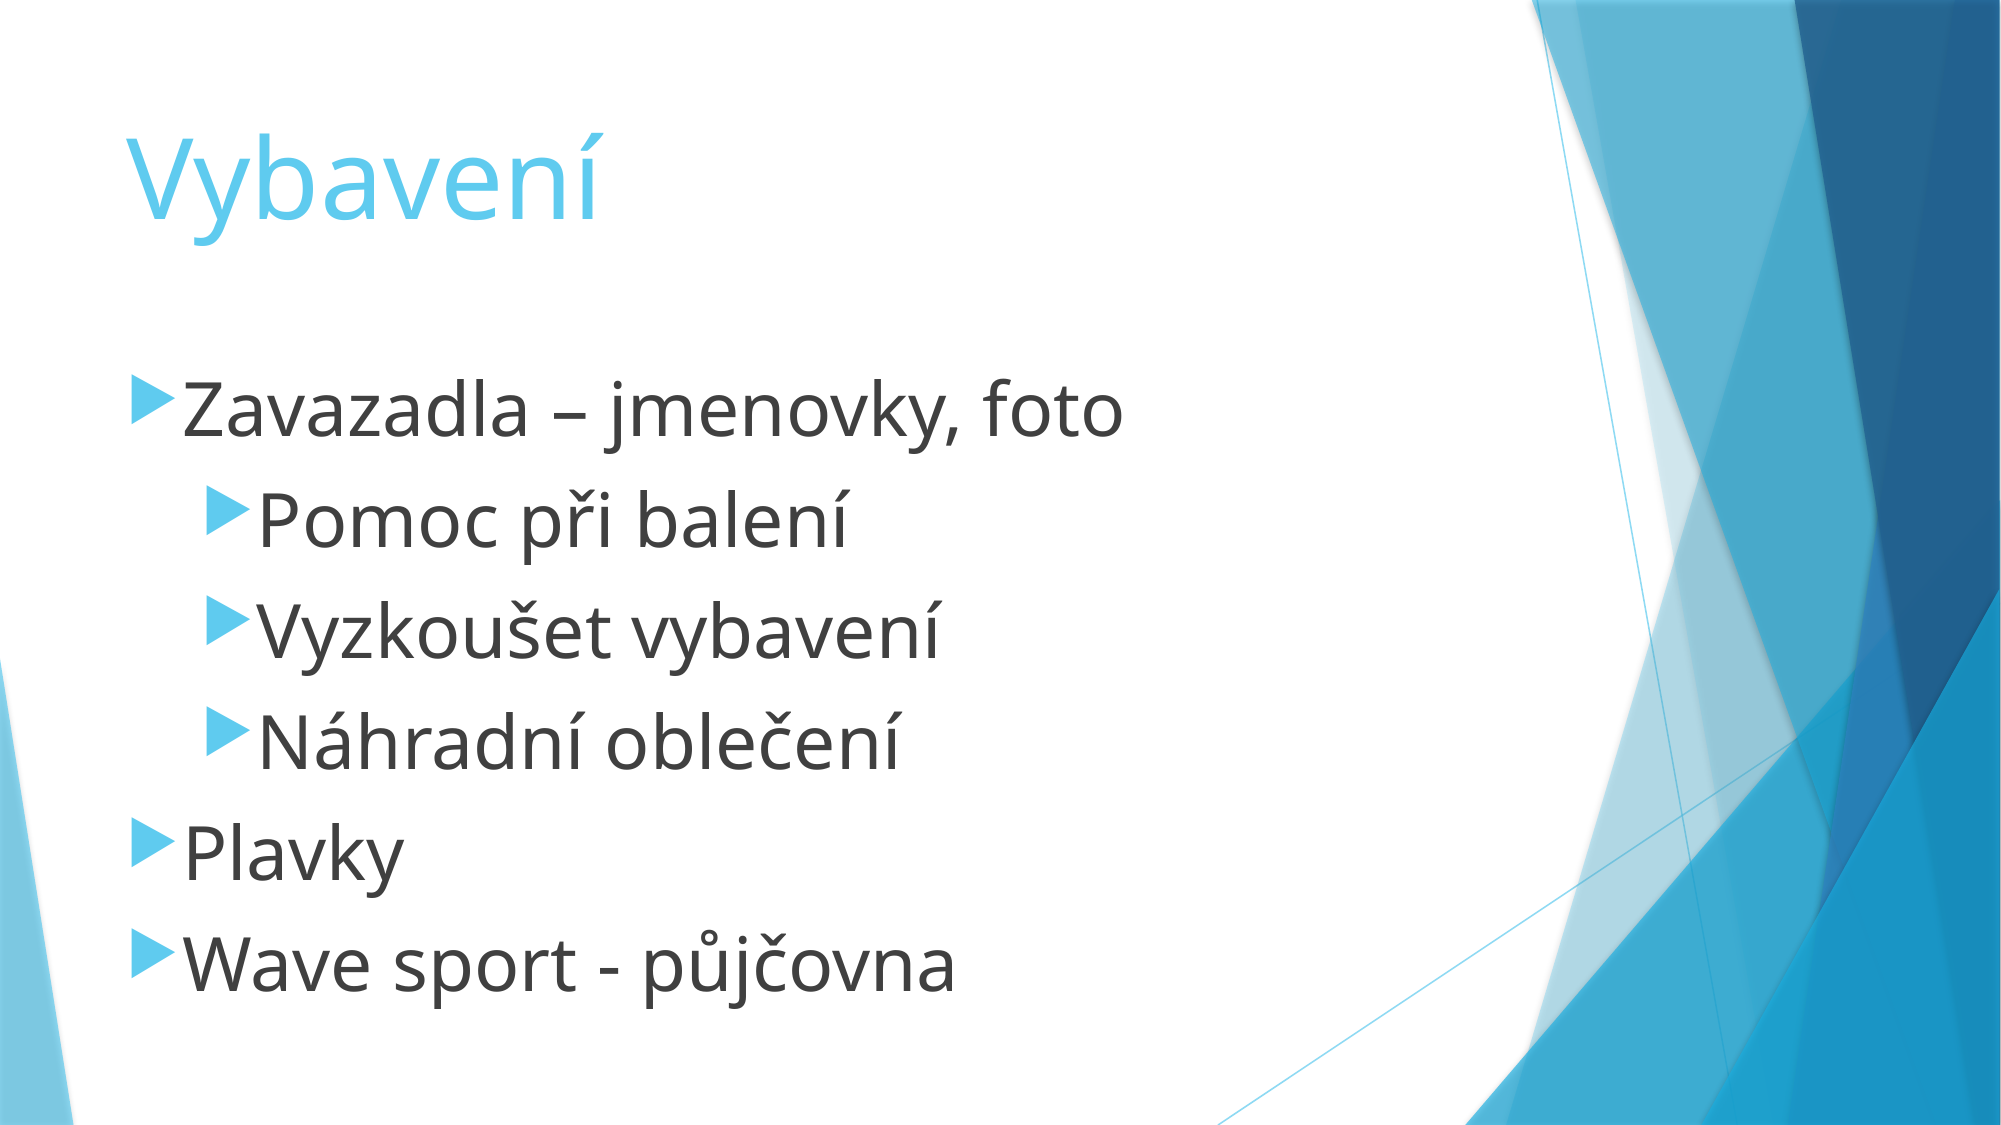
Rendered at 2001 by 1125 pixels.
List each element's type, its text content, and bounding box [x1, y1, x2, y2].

title Vybavení [111, 99, 1522, 317]
list Zavazadla – jmenovky, foto Pomoc při balení Vyzkoušet vybavení Náhradní oblečení Plavky Wave sport - půjčovna [111, 354, 1522, 1052]
